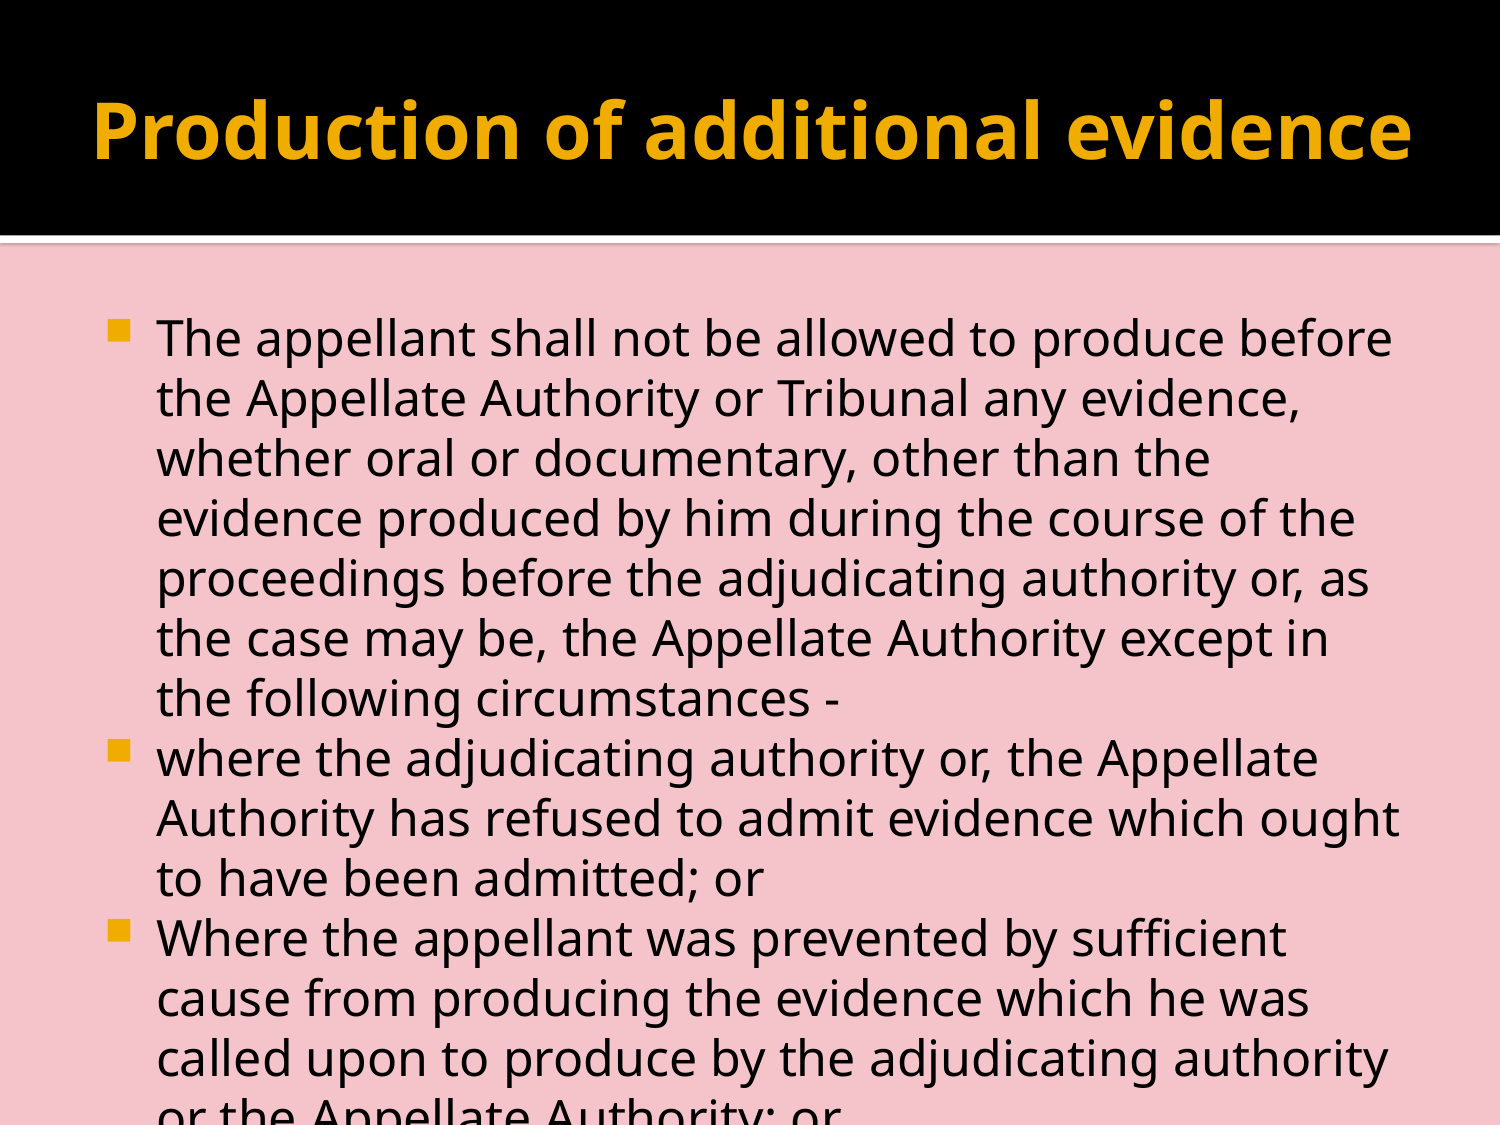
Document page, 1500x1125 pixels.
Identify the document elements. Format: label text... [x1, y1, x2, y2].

title Production of additional evidence [75, 25, 1425, 231]
list The appellant shall not be allowed to produce before the Appellate Authority or Tribunal any evidence, whether oral or documentary, other than the evidence produced by him during the course of the proceedings before the adjudicating authority or, as the case may be, the Appellate Authority except in the following circumstances - where the adjudicating authority or, the Appellate Authority has refused to admit evidence which ought to have been admitted; or Where the appellant was prevented by sufficient cause from producing the evidence which he was called upon to produce by the adjudicating authority or the Appellate Authority; or [75, 291, 1425, 1050]
